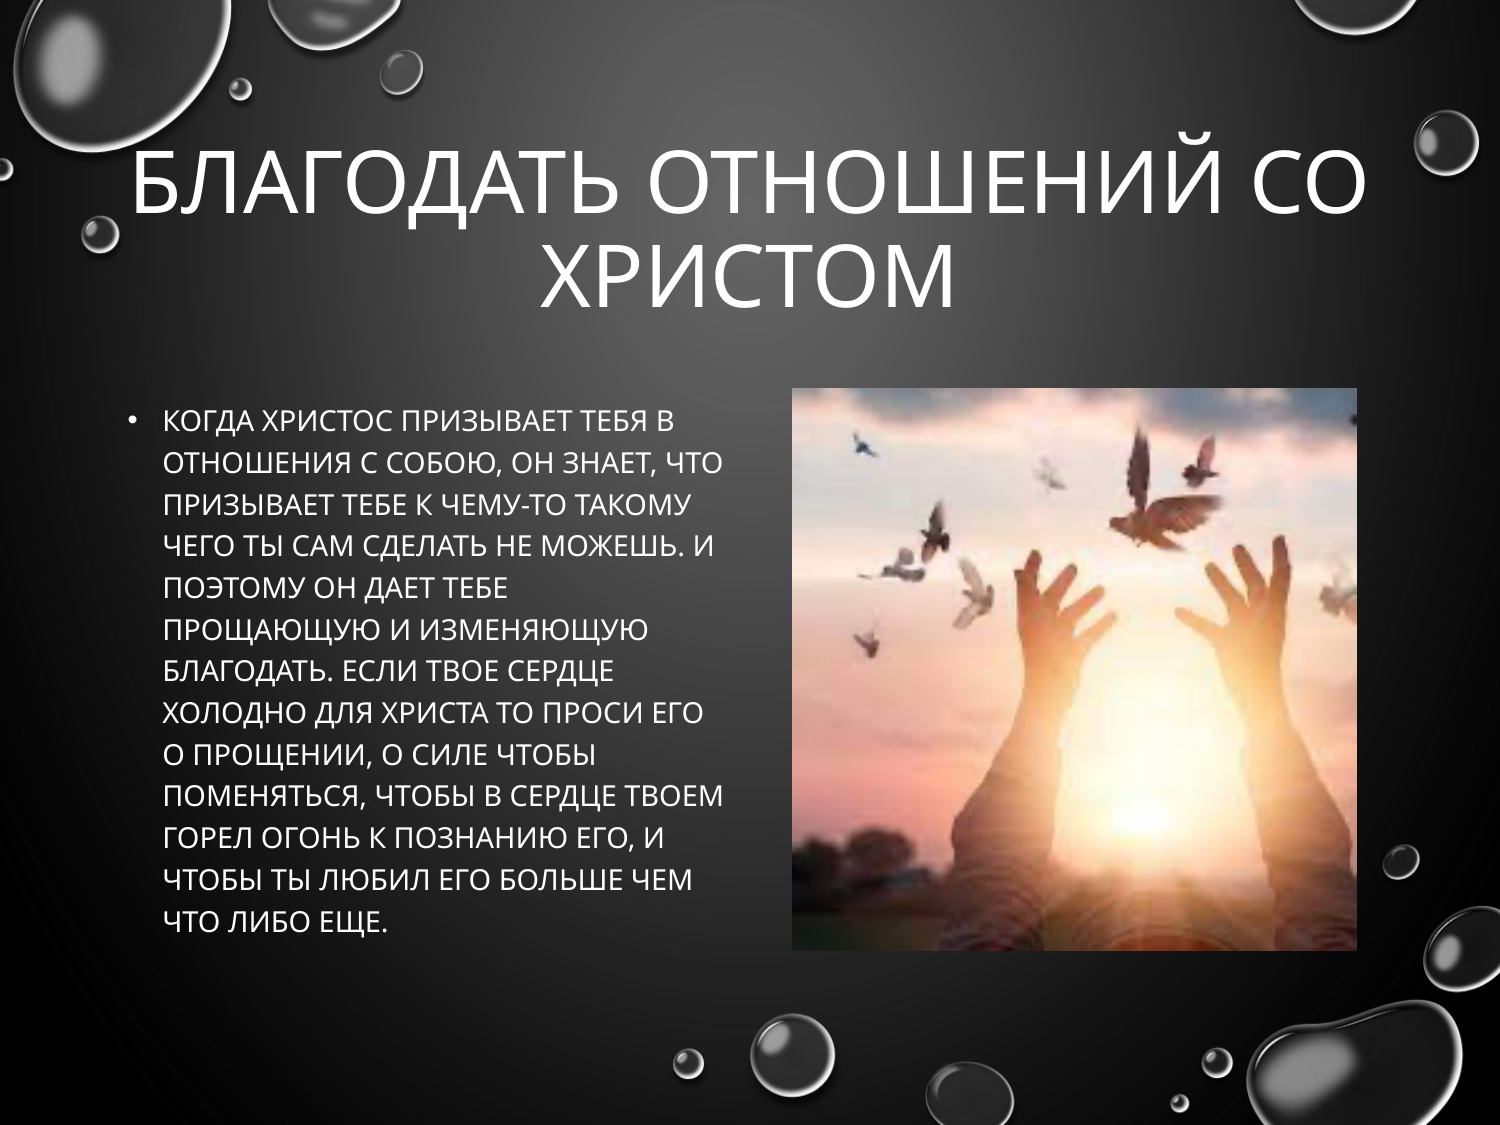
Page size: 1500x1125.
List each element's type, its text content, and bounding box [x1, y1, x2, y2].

title Благодать отношений со Христом [112, 101, 1388, 364]
list Когда Христос призывает тебя в отношения с собою, он знает, что призывает тебе к чему-то такому чего ты сам сделать не можешь. И поэтому он дает тебе прощающую и изменяющую благодать. Если твое сердце холодно для Христа то проси Его о прощении, о силе чтобы поменяться, чтобы в сердце твоем горел огонь к познанию его, и чтобы ты любил его больше чем что либо еще. [112, 388, 741, 950]
picture [0, 0, 1500, 1125]
